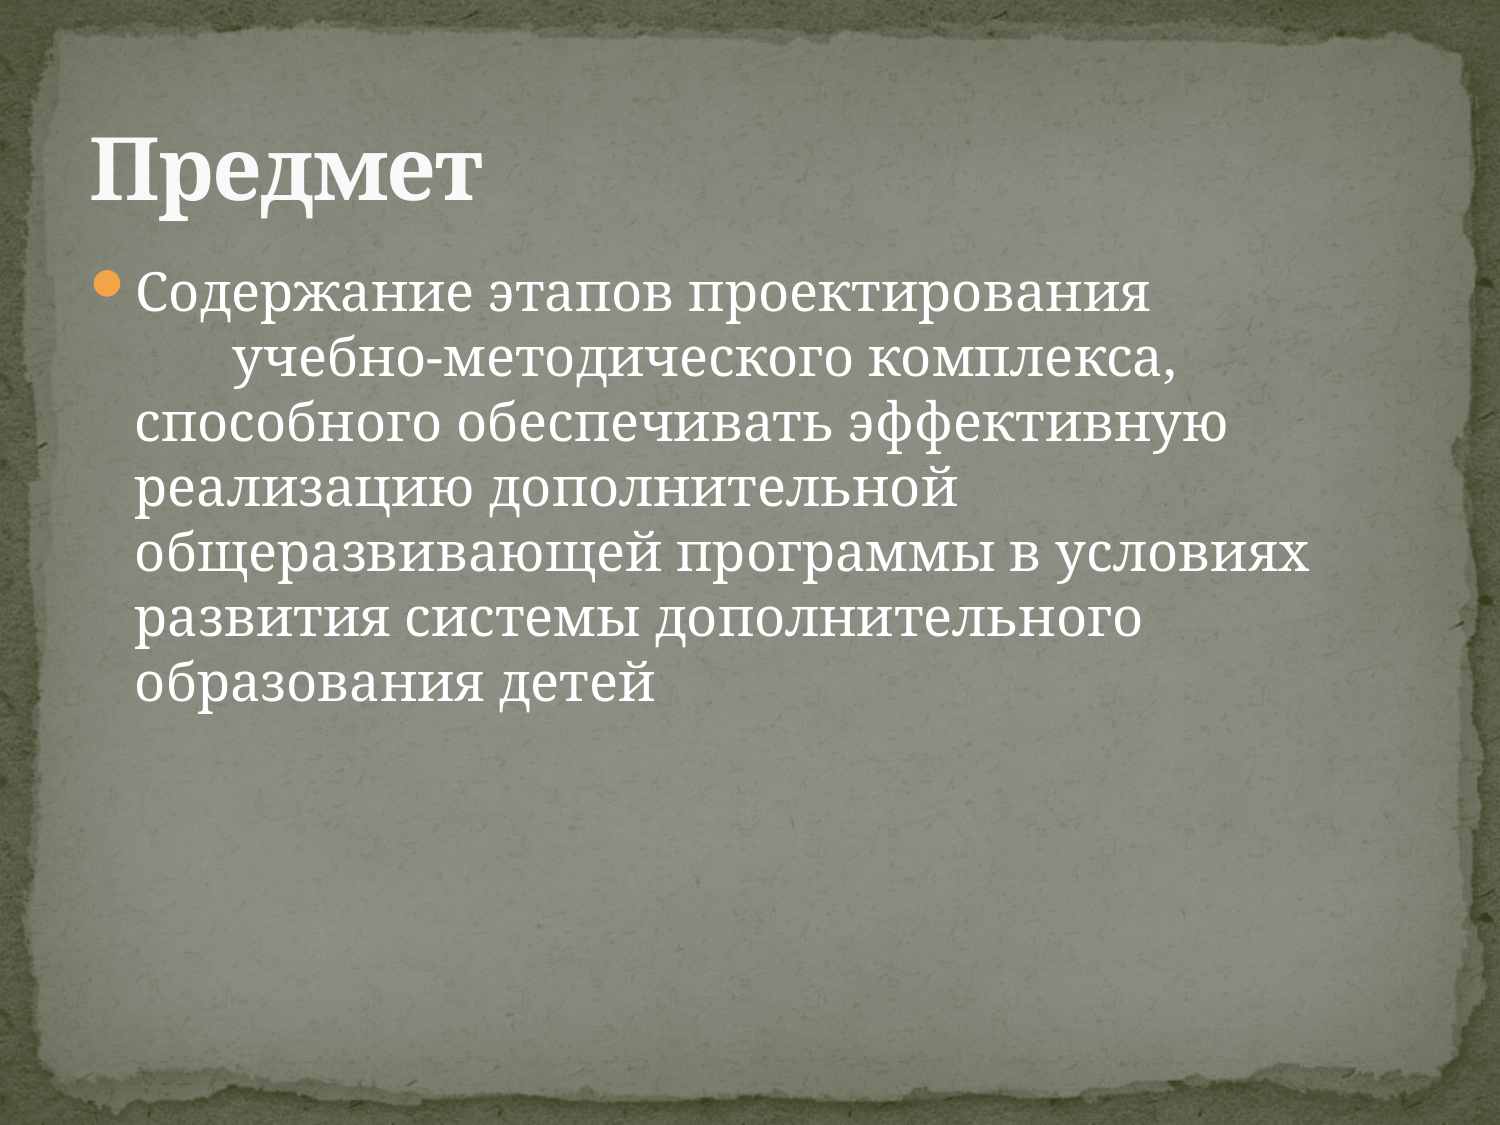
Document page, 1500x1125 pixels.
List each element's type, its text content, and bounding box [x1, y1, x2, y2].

list Содержание этапов проектирования учебно-методического комплекса, способного обеспечивать эффективную реализацию дополнительной общеразвивающей программы в условиях развития системы дополнительного образования детей [75, 249, 1425, 1000]
title Предмет [74, 24, 1425, 225]
